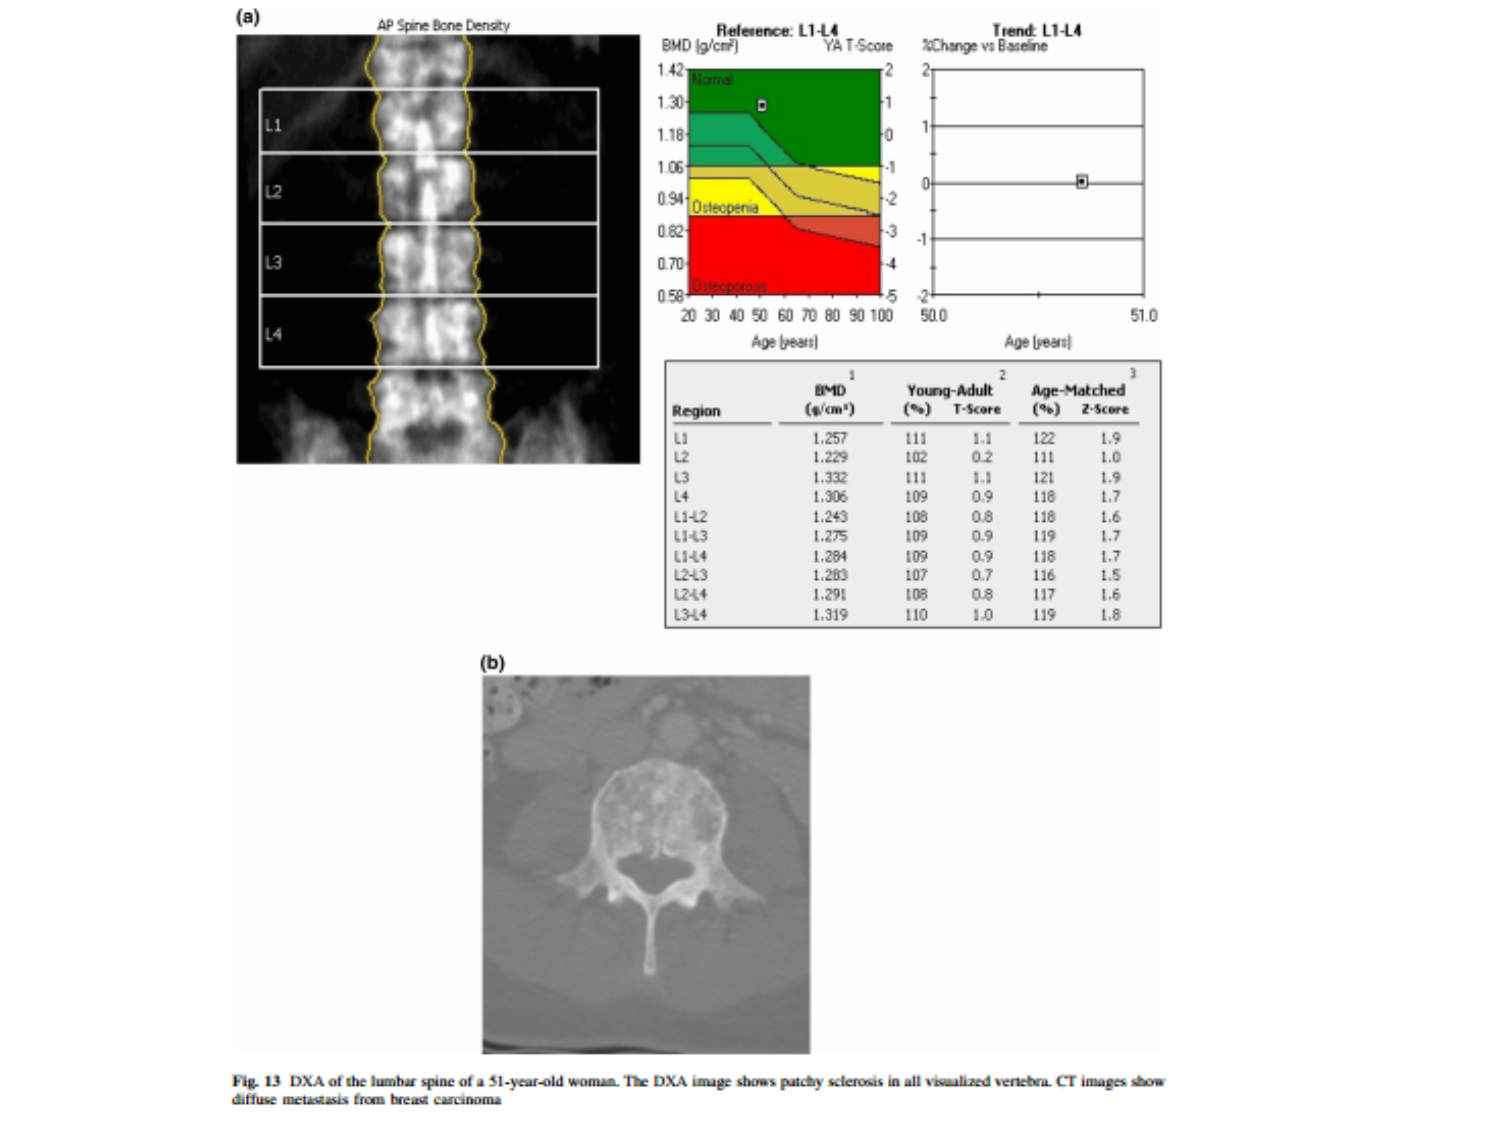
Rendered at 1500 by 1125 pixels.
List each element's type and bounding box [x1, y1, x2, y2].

picture [194, 0, 1200, 1125]
